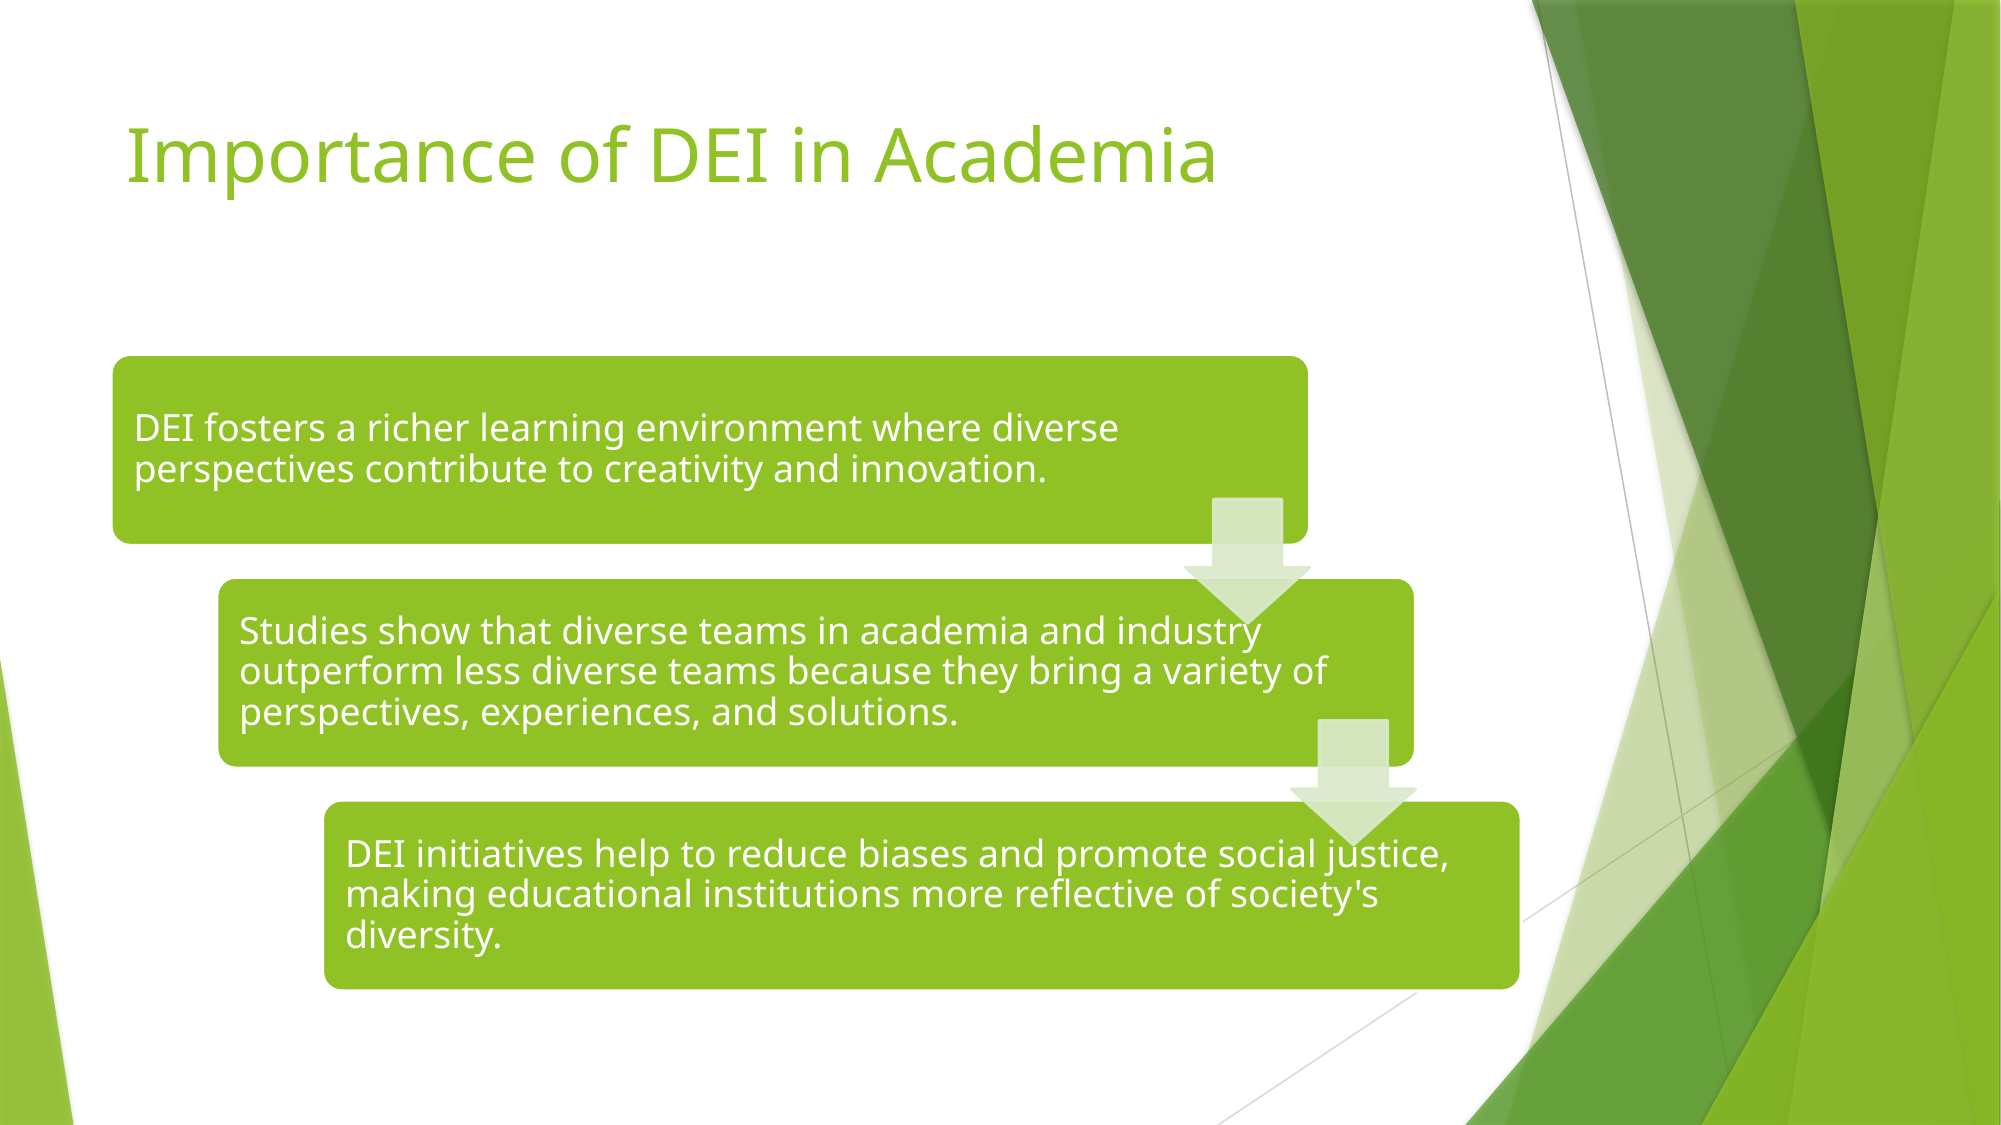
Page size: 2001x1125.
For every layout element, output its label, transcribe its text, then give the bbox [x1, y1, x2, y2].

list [110, 353, 1522, 992]
title Importance of DEI in Academia [111, 99, 1522, 317]
